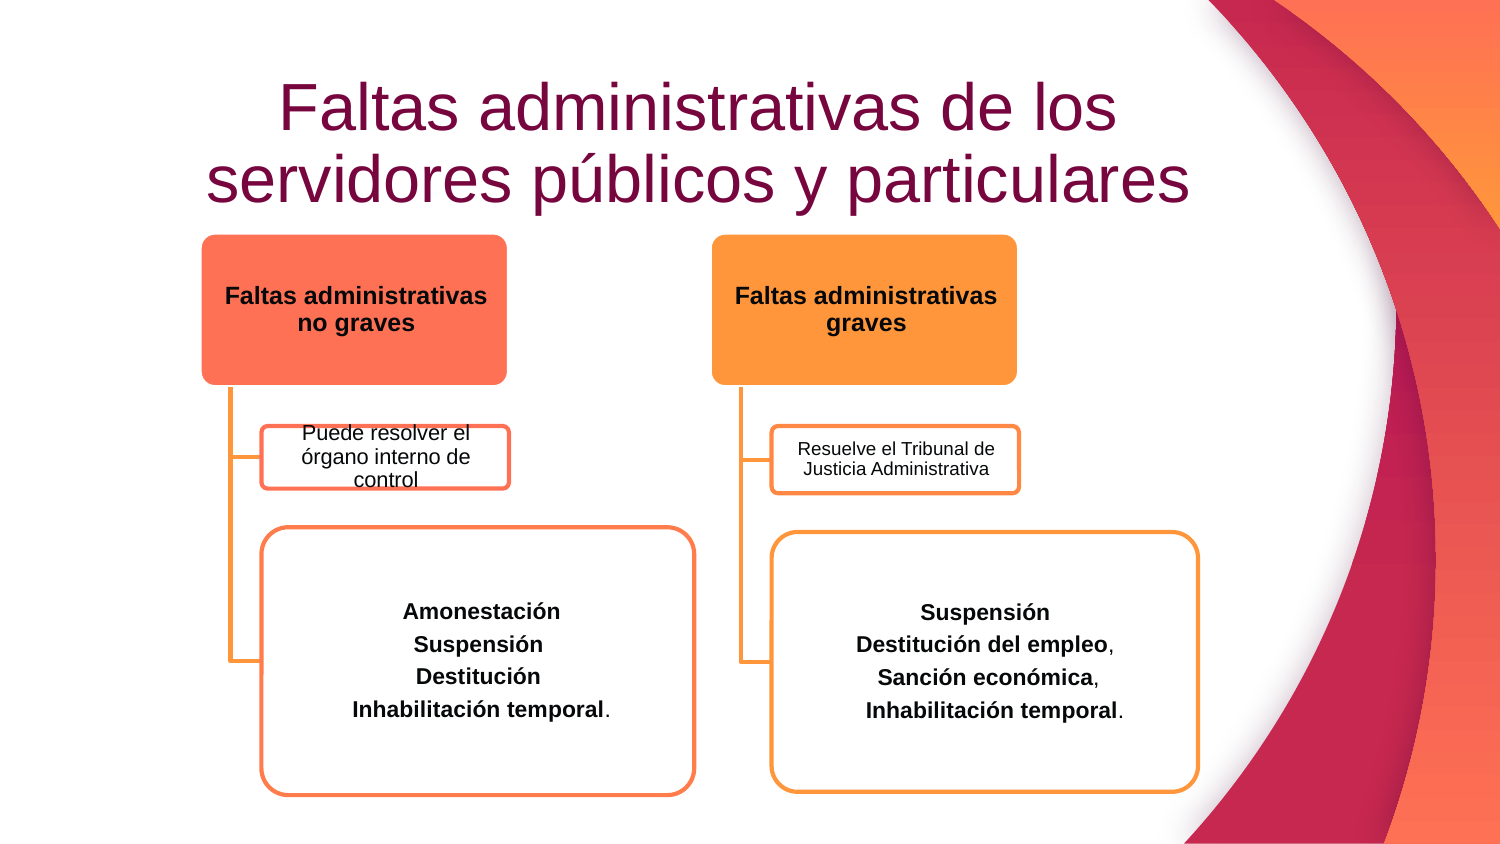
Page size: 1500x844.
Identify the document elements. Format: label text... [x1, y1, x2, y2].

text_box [79, 231, 1319, 796]
text_box Faltas administrativas de los servidores públicos y particulares [127, 151, 1270, 217]
